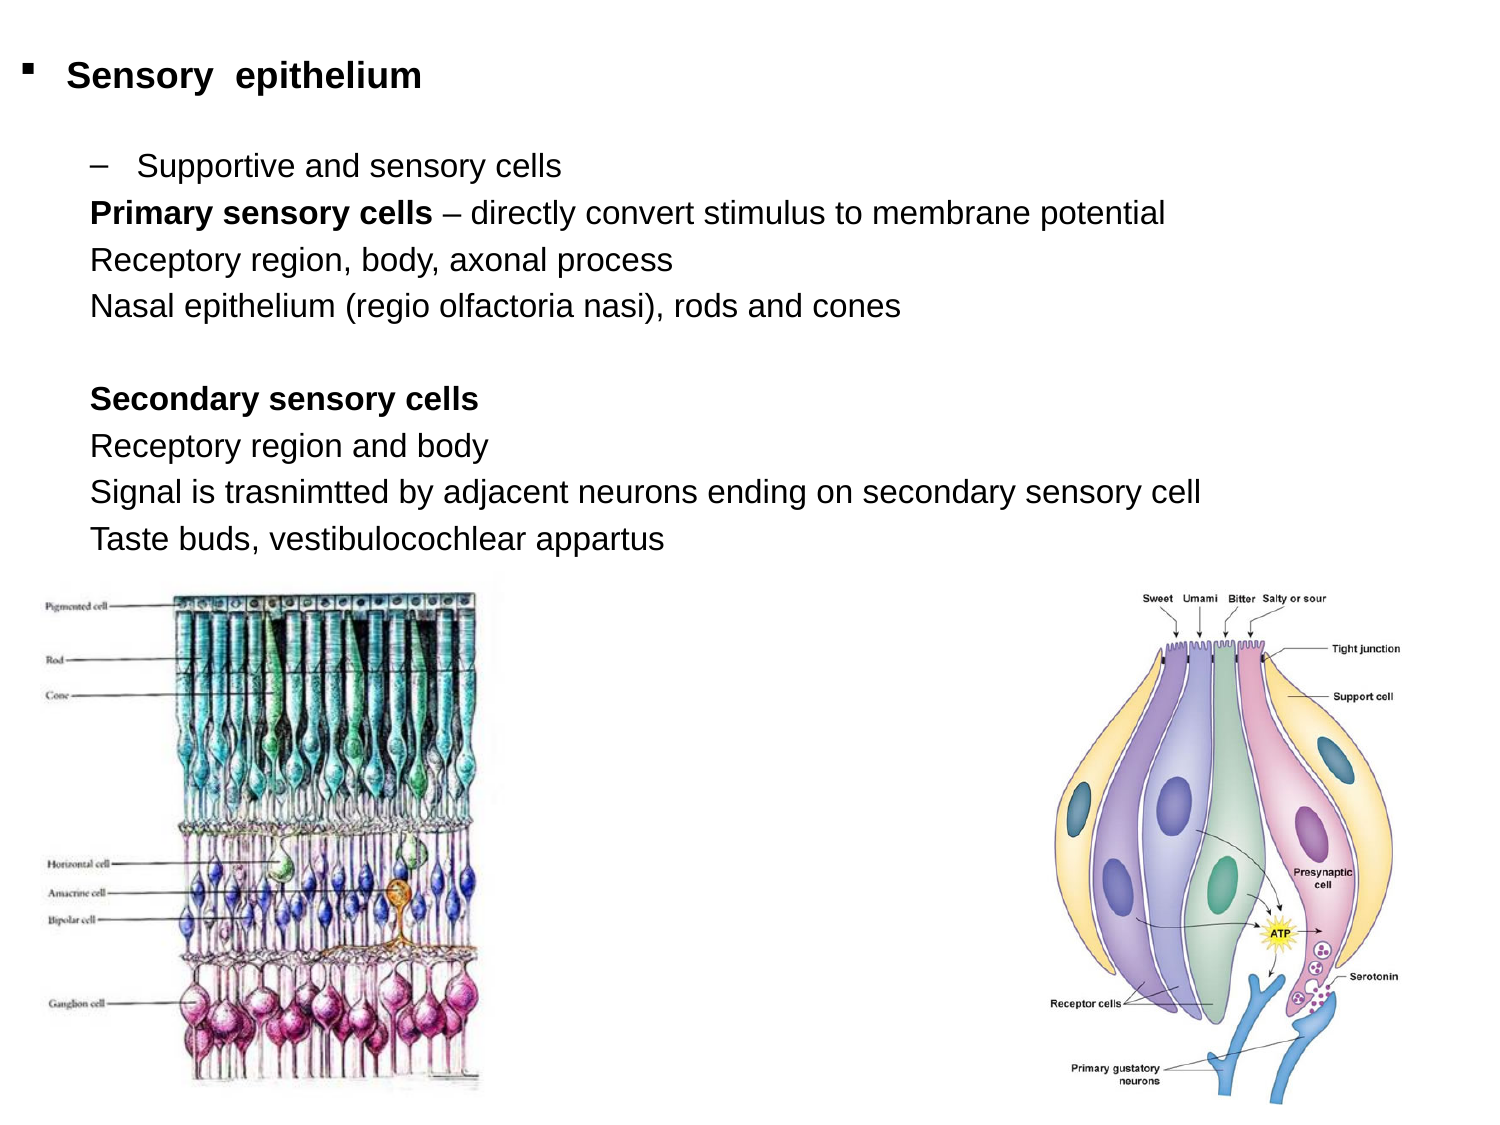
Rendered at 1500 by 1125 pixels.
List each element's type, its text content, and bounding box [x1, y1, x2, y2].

text_box Sensory epithelium [4, 9, 527, 137]
picture [0, 562, 514, 1105]
text_box Supportive and sensory cells Primary sensory cells – directly convert stimulus to membrane potential Receptory region, body, axonal process Nasal epithelium (regio olfactoria nasi), rods and cones Secondary sensory cells Receptory region and body Signal is trasnimtted by adjacent neurons ending on secondary sensory cell Taste buds, vestibulocochlear appartus [0, 137, 1350, 390]
picture [1033, 588, 1416, 1105]
